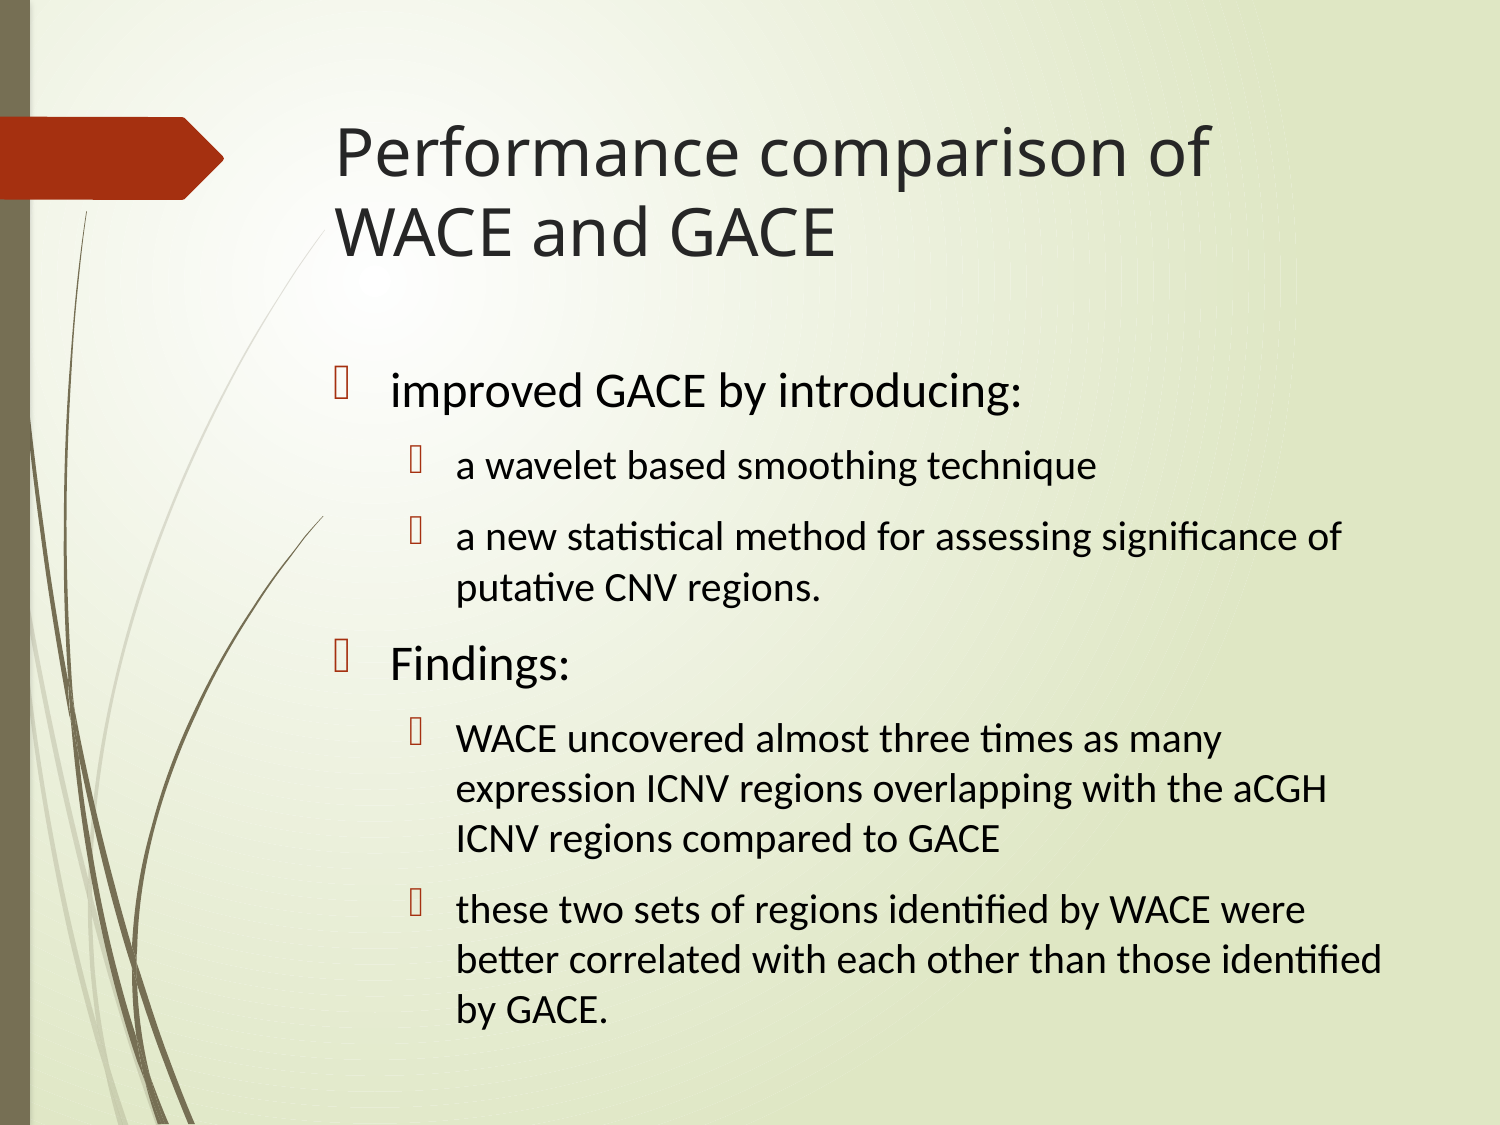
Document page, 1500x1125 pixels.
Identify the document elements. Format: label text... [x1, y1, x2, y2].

list improved GACE by introducing: a wavelet based smoothing technique a new statistical method for assessing significance of putative CNV regions. Findings: WACE uncovered almost three times as many expression ICNV regions overlapping with the aCGH ICNV regions compared to GACE these two sets of regions identified by WACE were better correlated with each other than those identified by GACE. [318, 350, 1400, 970]
title Performance comparison of WACE and GACE [319, 102, 1400, 313]
